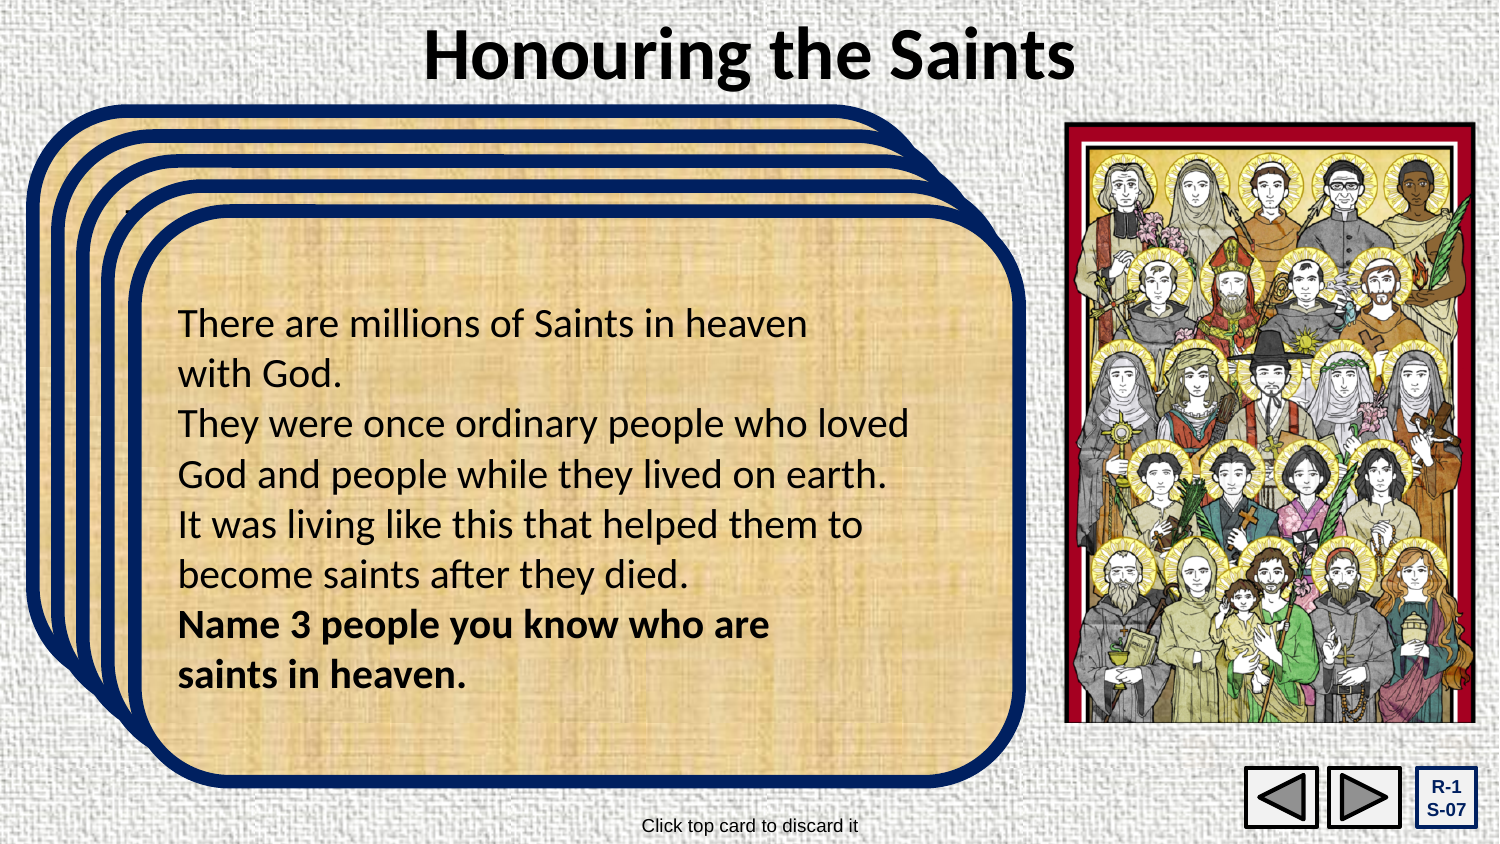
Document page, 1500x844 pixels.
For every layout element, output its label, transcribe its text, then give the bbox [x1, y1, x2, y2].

picture [1062, 120, 1477, 723]
text_box The saints tried their best to be like Jesus and live like him. They helped people in need, they listened to what God wanted them to do and they did it. They never gave up. They helped others to know Jesus. Some Saints are well known, others are not. Name your favourite saint and tell a story about him or her and why he or she is your favourite saint. What would you say to them if you met them? [80, 158, 962, 717]
text_box On ALL SAINTS Day the people on earth celebrate all the good things the people in heaven did while they lived on earth. They remember them and thank God for all the people they loved and helped and cared for. There will be a huge party for God and all the holy people who are with God in heaven. Can you imagine what the celebration of ALL SAINTS Day will be like in heaven! [30, 108, 912, 667]
text_box Honouring the Saints [0, 0, 1500, 102]
text_box [1327, 766, 1402, 829]
text_box During their lives the saints did what God wanted them to do very well. They cared for God’s creation and encouraged others to do it too. Do you know the name of the saint who loved and cared for animals and creation – he even talked to them? Here is a clue – he had the same name as our pope! [105, 183, 993, 744]
text_box There are millions of Saints in heaven with God. They were once ordinary people who loved God and people while they lived on earth. It was living like this that helped them to become saints after they died. Name 3 people you know who are saints in heaven. [132, 208, 1022, 784]
text_box R-1 S-07 [1417, 767, 1477, 827]
text_box The Saints who are well known have been recognised by the Church because they have lived their lives being very close to God, very brave, very kind and very loving. These people are our models to follow. Many of these people were priests and religious sisters and brothers. Read the stories about the lives of these Saints and you will be amazed by how they lived on earth. [55, 133, 937, 692]
text_box [1244, 766, 1319, 829]
text_box [0, 102, 1500, 844]
text_box Click top card to discard it [626, 805, 874, 844]
